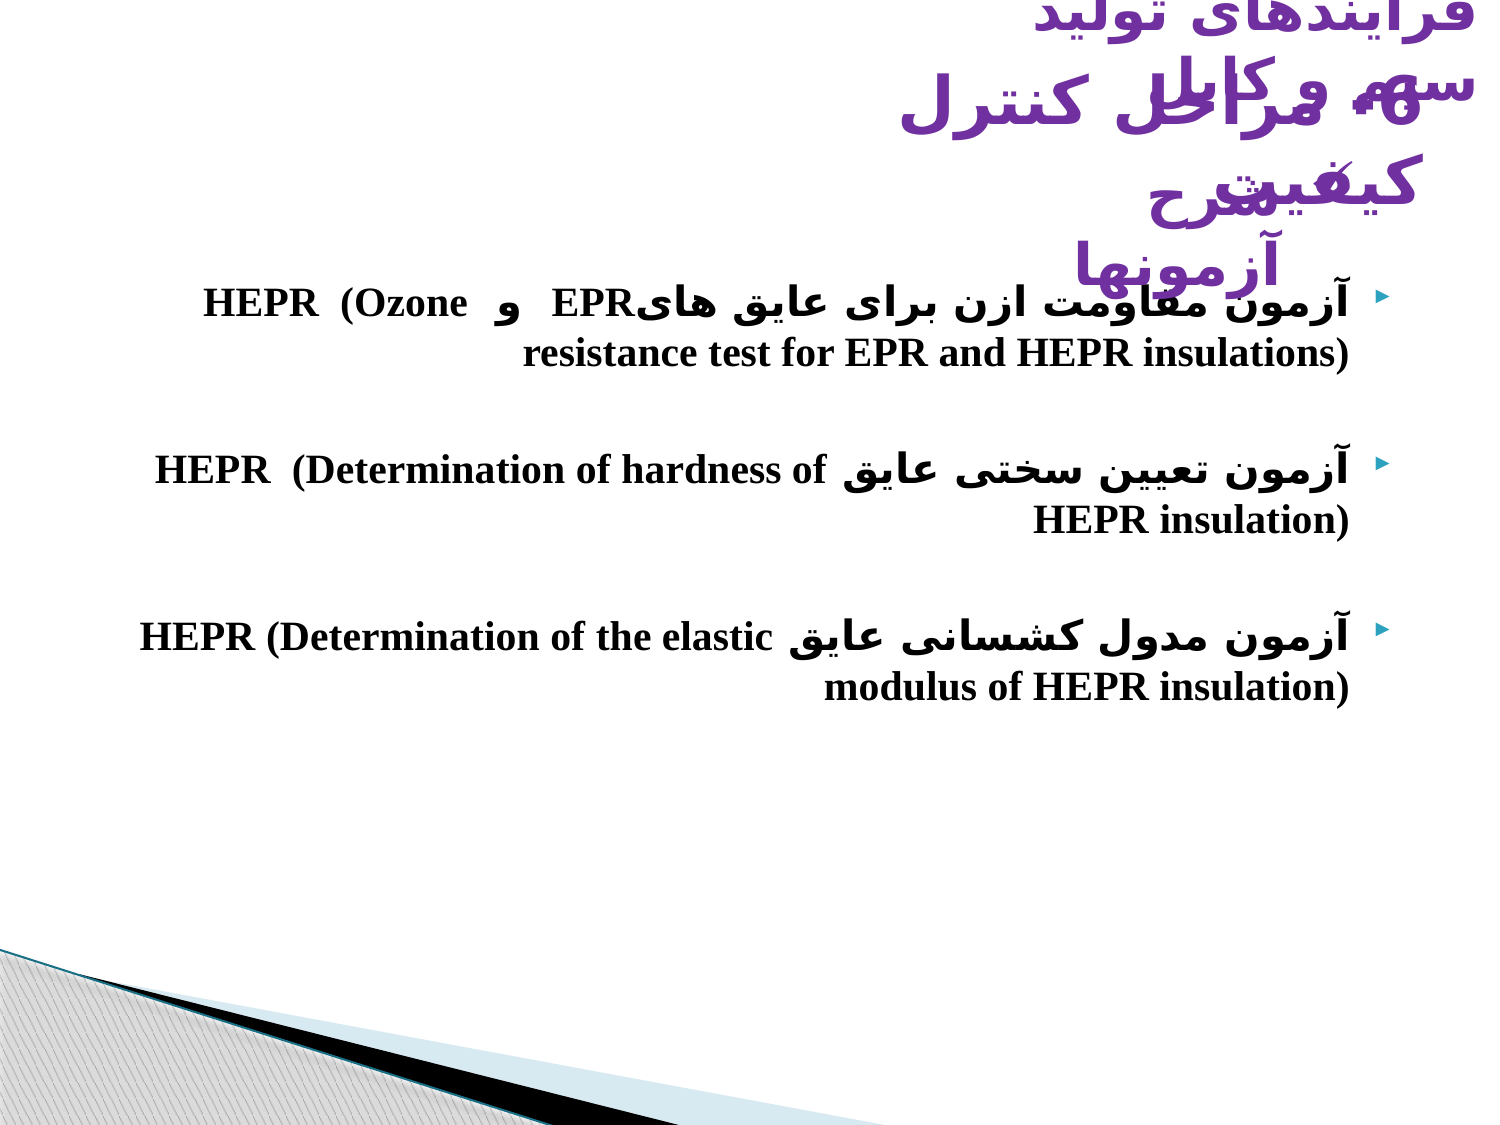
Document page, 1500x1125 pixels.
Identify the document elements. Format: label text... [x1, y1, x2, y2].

text_box فرایندهای تولید سیم و کابل [878, 0, 1495, 120]
text_box شرح آزمونها [999, 226, 1372, 305]
text_box 6- مراحل كنترل كيفيت [785, 50, 1439, 226]
list آزمون مقاومت ازن برای عایق هایEPR و HEPR (Ozone resistance test for EPR and HEPR insulations) آزمون تعیین سختی عایق HEPR (Determination of hardness of HEPR insulation) آزمون مدول کشسانی عایق HEPR (Determination of the elastic modulus of HEPR insulation) [75, 267, 1425, 1010]
